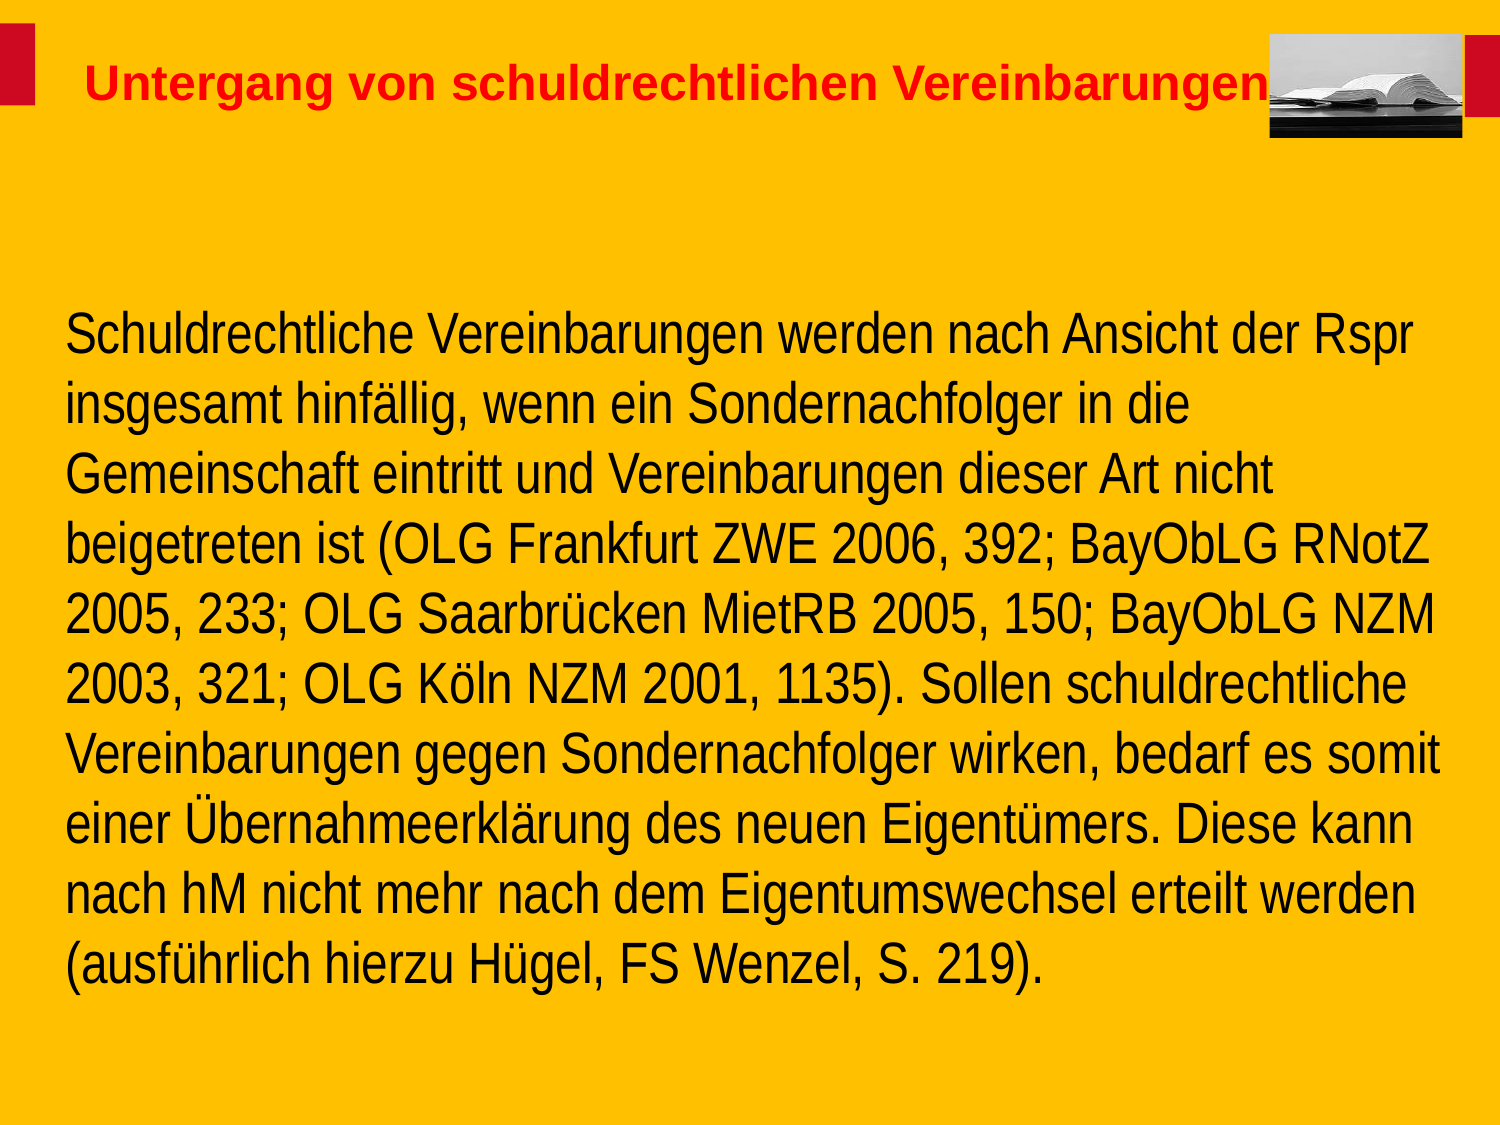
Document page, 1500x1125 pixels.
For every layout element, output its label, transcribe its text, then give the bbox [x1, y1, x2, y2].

title Untergang von schuldrechtlichen Vereinbarungen [69, 30, 1483, 132]
list Schuldrechtliche Vereinbarungen werden nach Ansicht der Rspr insgesamt hinfällig, wenn ein Sondernachfolger in die Gemeinschaft eintritt und Vereinbarungen dieser Art nicht beigetreten ist (OLG Frankfurt ZWE 2006, 392; BayObLG RNotZ 2005, 233; OLG Saarbrücken MietRB 2005, 150; BayObLG NZM 2003, 321; OLG Köln NZM 2001, 1135). Sollen schuldrechtliche Vereinbarungen gegen Sondernachfolger wirken, bedarf es somit einer Übernahmeerklärung des neuen Eigentümers. Diese kann nach hM nicht mehr nach dem Eigentumswechsel erteilt werden (ausführlich hierzu Hügel, FS Wenzel, S. 219). [49, 287, 1463, 1026]
